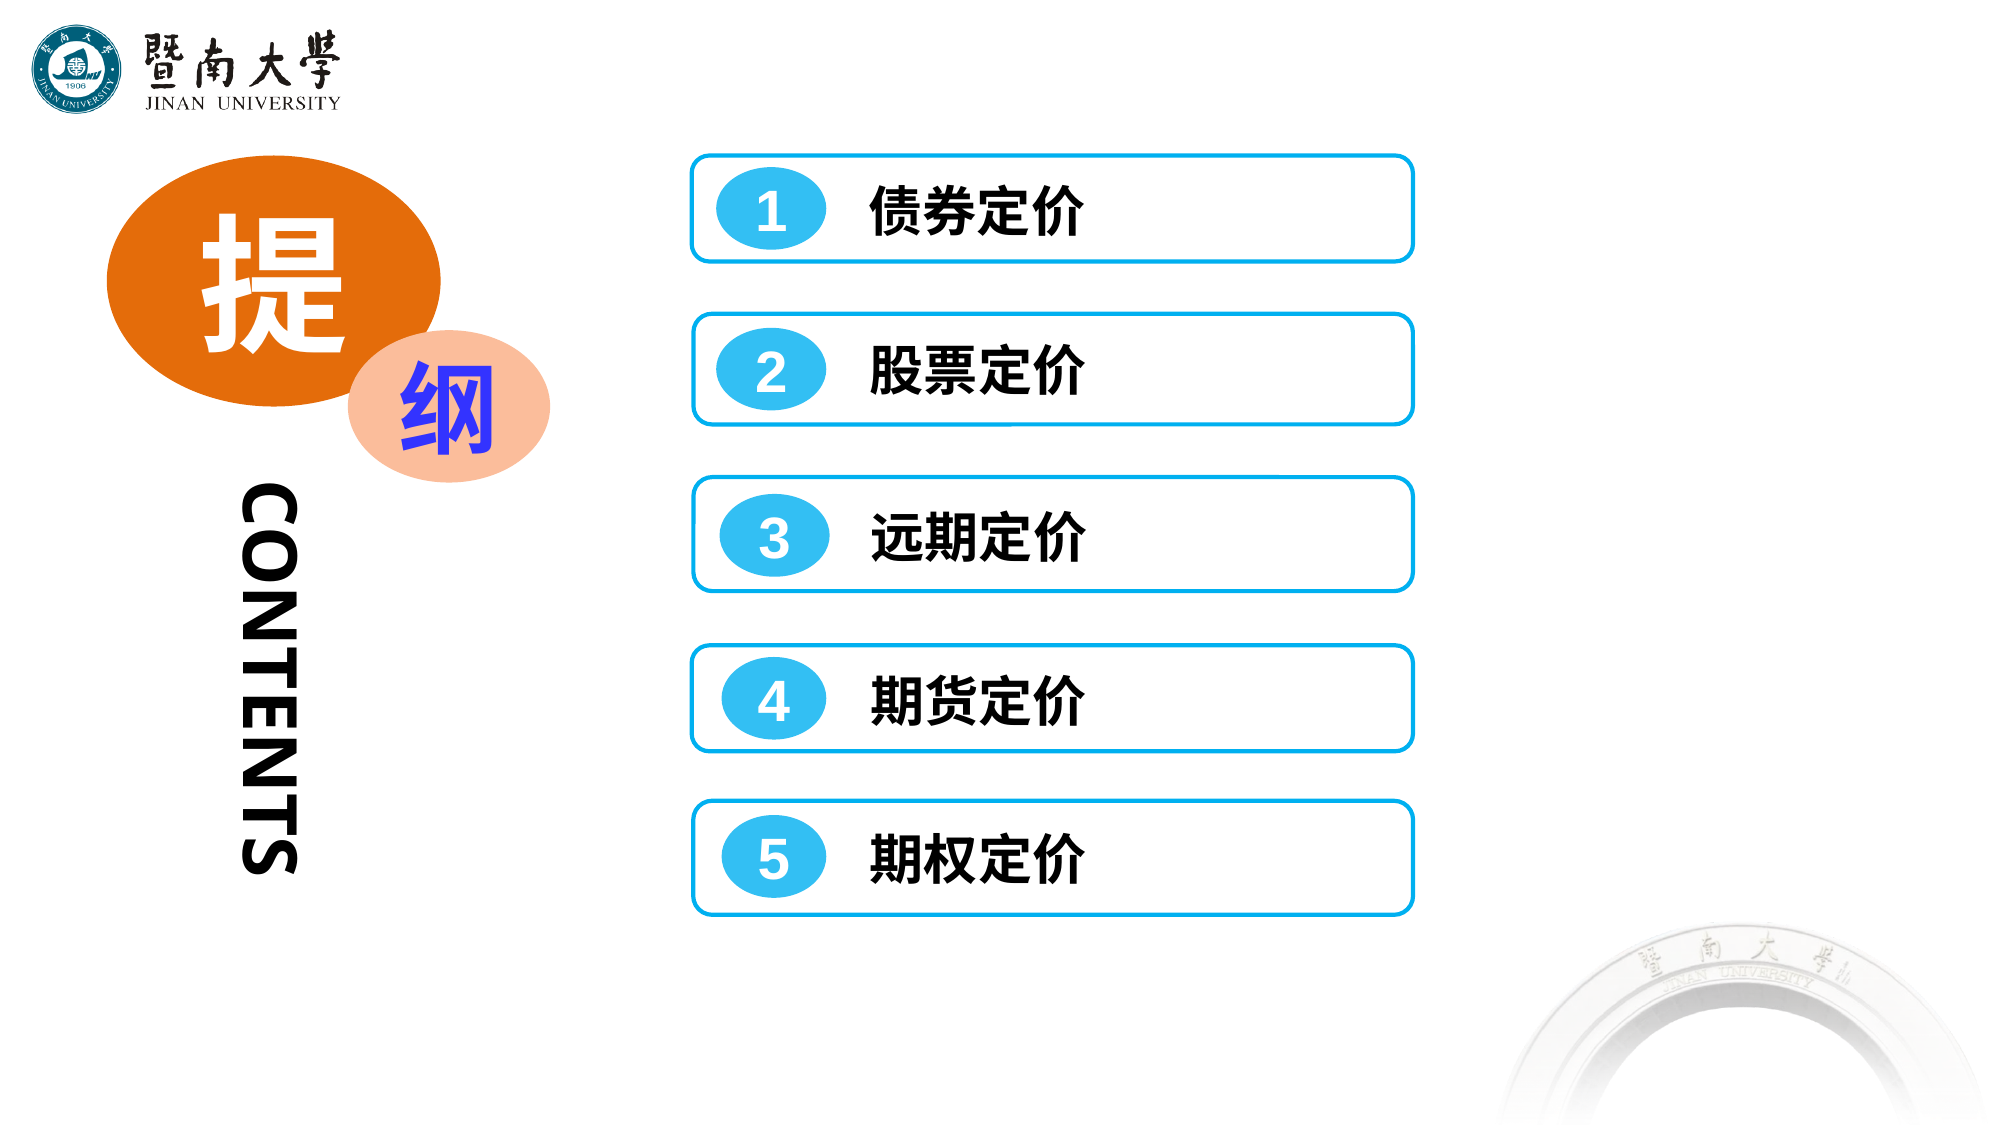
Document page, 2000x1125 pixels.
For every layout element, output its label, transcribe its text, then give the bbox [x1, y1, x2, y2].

text_box 远期定价 [691, 474, 1416, 594]
text_box 3 [719, 493, 830, 577]
text_box CONTENTS [206, 479, 341, 931]
text_box 5 [721, 815, 827, 898]
picture [31, 24, 341, 114]
text_box 4 [721, 656, 827, 740]
text_box 股票定价 [691, 311, 1416, 427]
text_box 期货定价 [689, 643, 1416, 754]
text_box 2 [716, 327, 827, 411]
text_box 债券定价 [689, 153, 1416, 264]
text_box 1 [716, 167, 827, 250]
text_box 纲 [347, 330, 551, 483]
text_box 期权定价 [691, 798, 1416, 917]
text_box 提 [106, 155, 441, 407]
picture [1428, 896, 2000, 1125]
